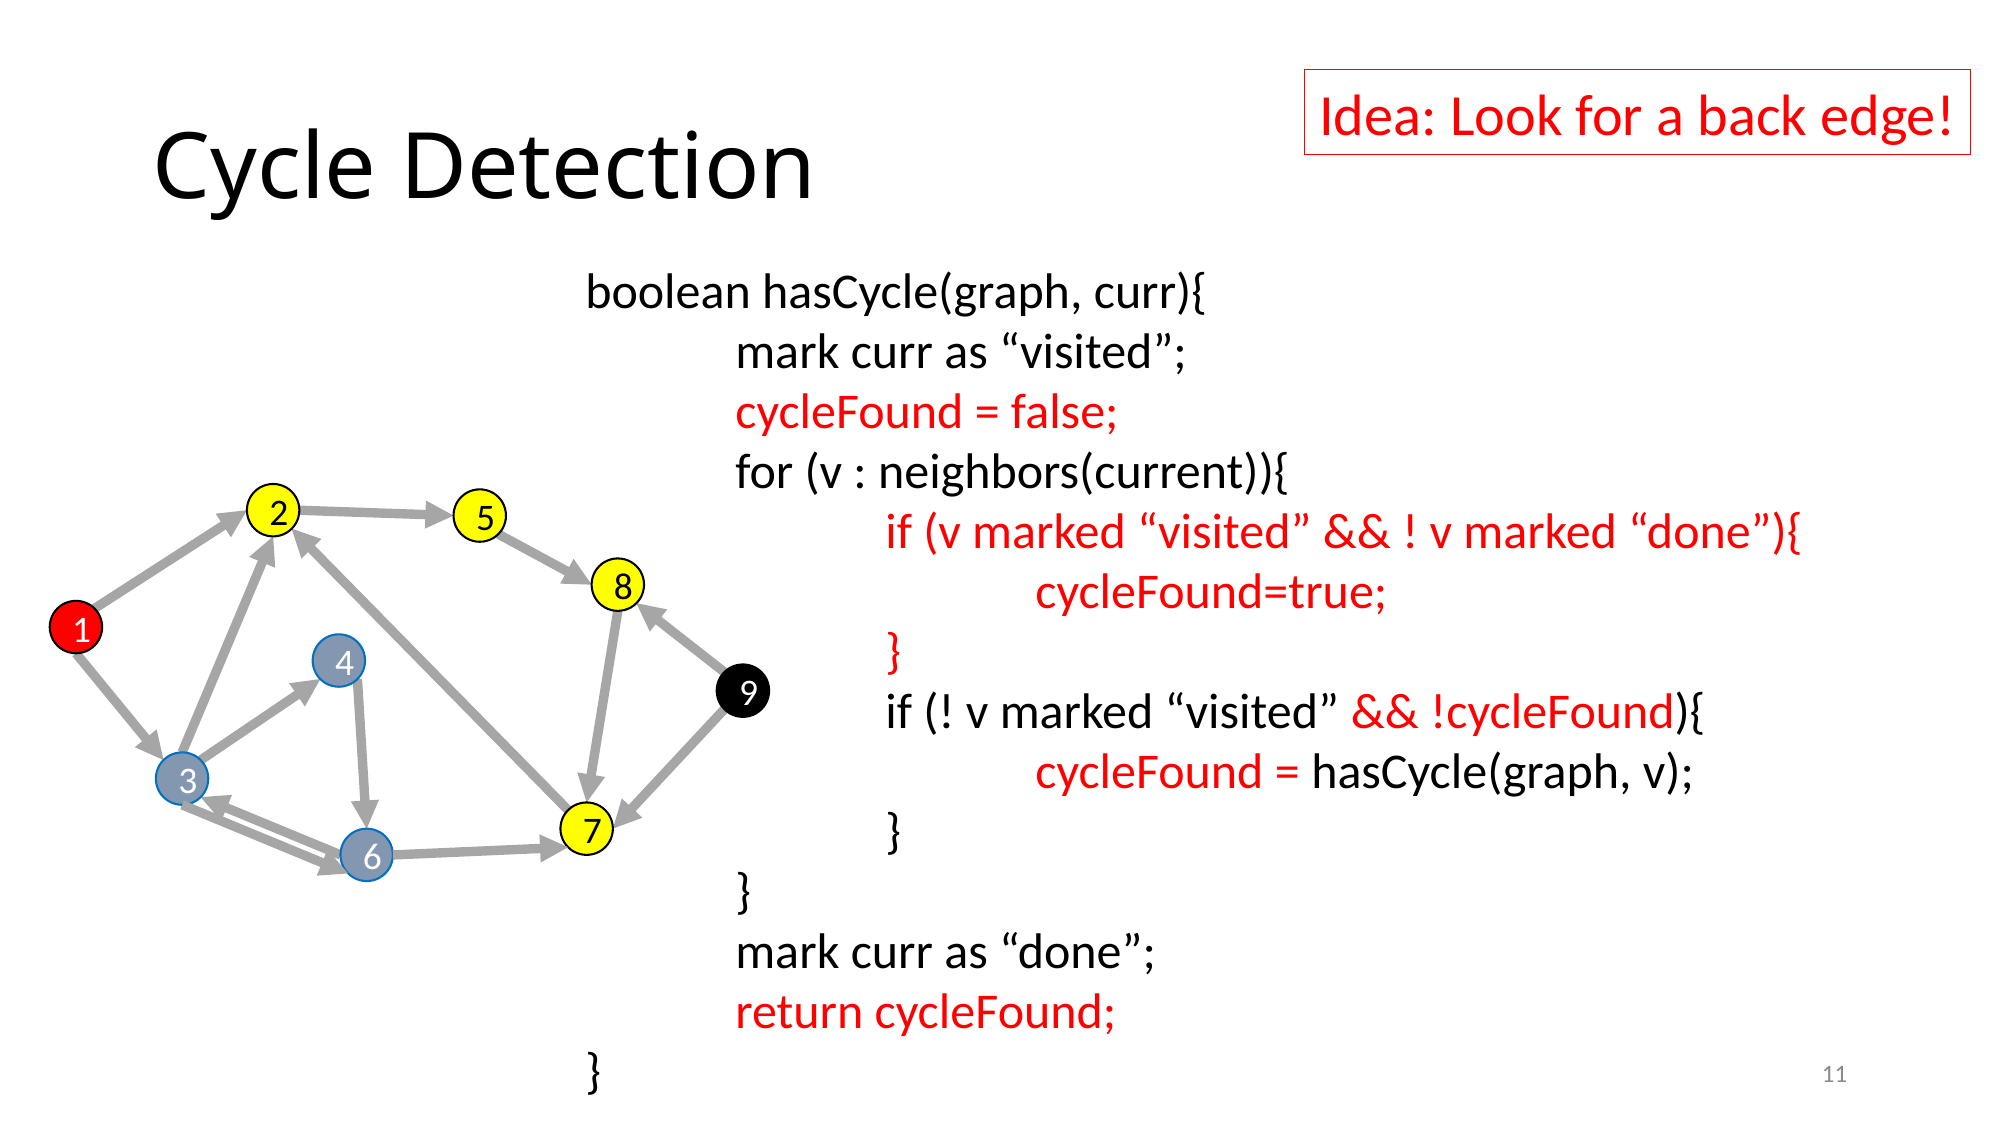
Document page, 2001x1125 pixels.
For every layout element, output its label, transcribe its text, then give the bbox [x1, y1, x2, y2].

text_box Idea: Look for a back edge! [1304, 69, 1971, 155]
text_box boolean hasCycle(graph, curr){ mark curr as “visited”; cycleFound = false; for (v : neighbors(current)){ if (v marked “visited” && ! v marked “done”){ cycleFound=true; } if (! v marked “visited” && !cycleFound){ cycleFound = hasCycle(graph, v); } } mark curr as “done”; return cycleFound; } [570, 250, 2000, 1106]
title Cycle Detection [137, 59, 1863, 278]
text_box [49, 483, 770, 882]
